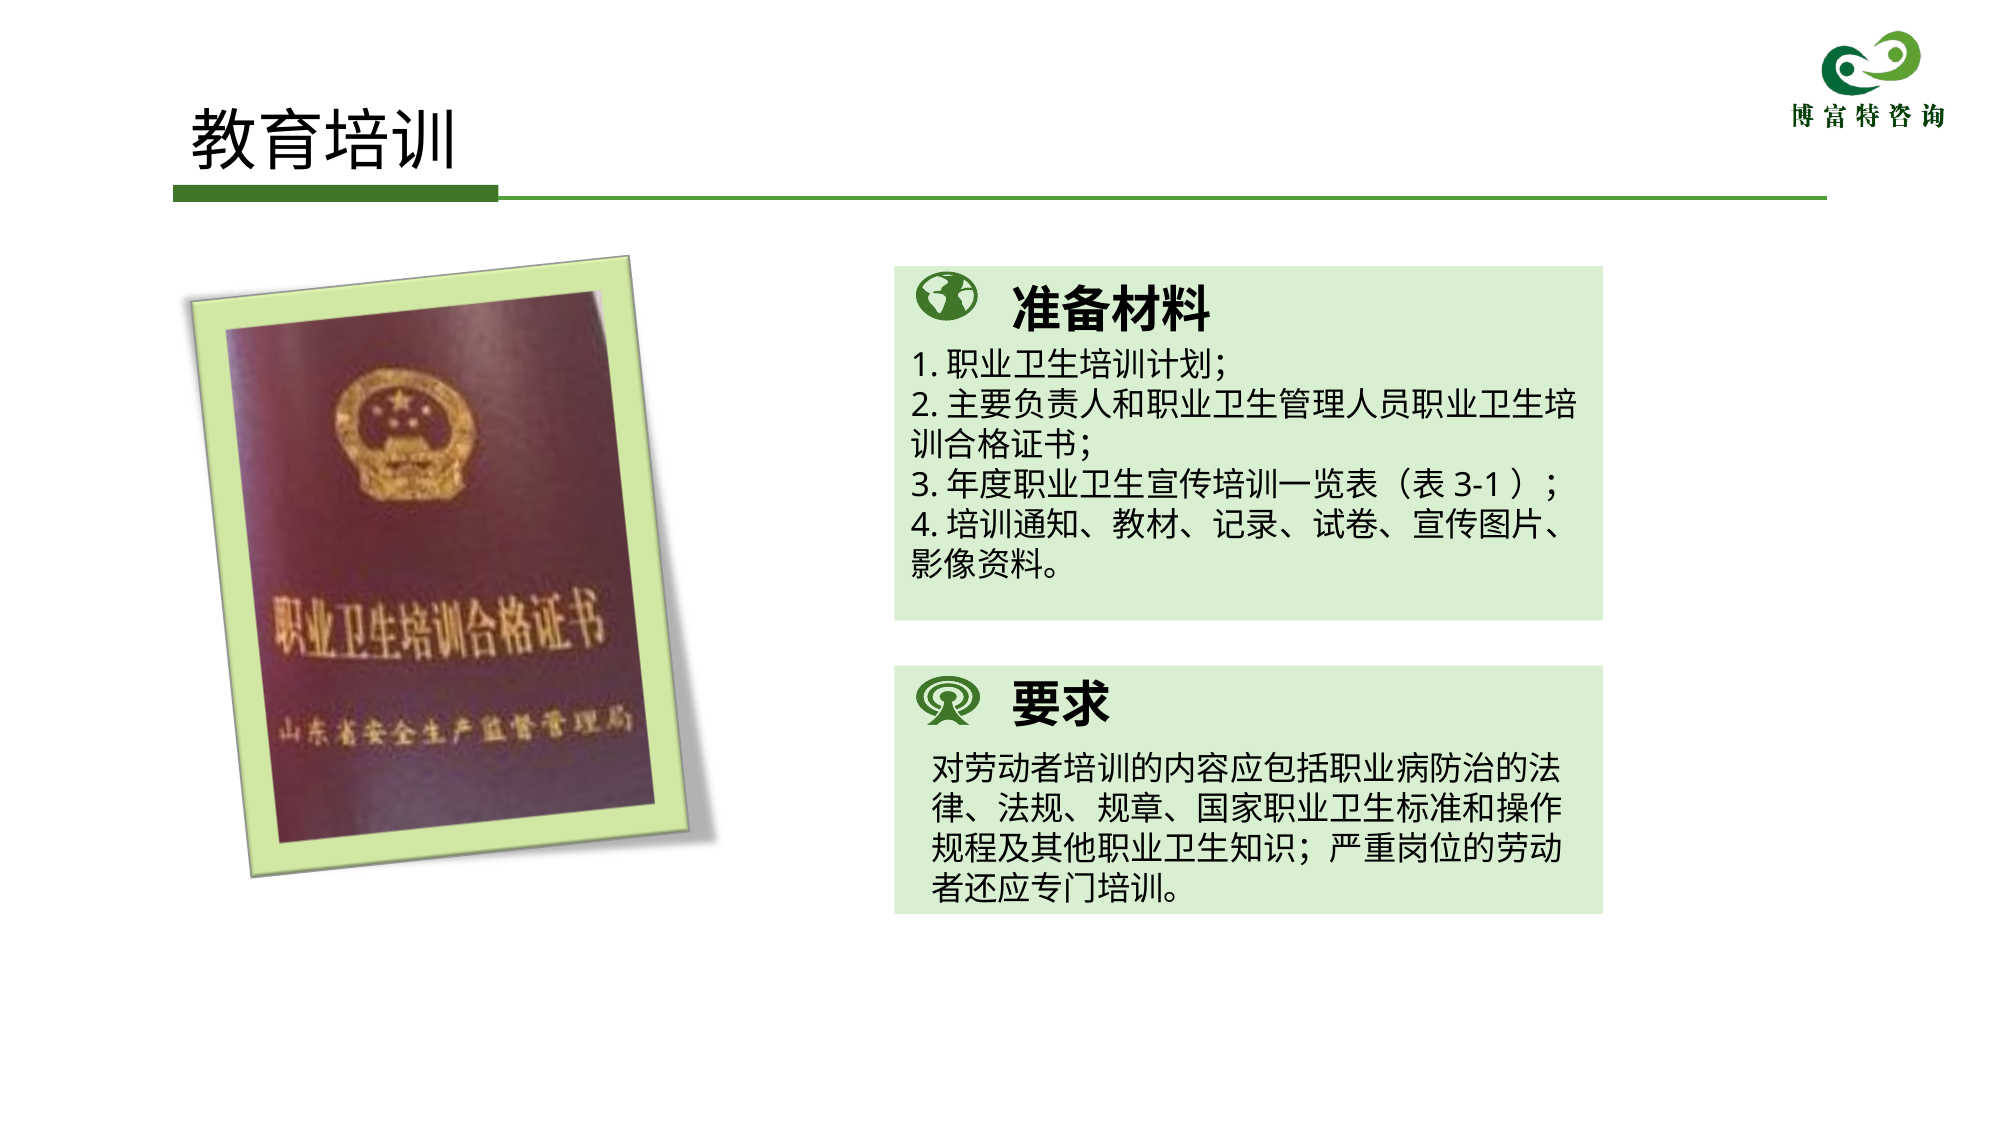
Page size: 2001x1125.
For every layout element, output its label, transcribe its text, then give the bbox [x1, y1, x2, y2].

picture [1772, 30, 1969, 131]
picture [168, 234, 730, 905]
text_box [894, 665, 1603, 917]
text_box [894, 266, 1603, 621]
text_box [173, 184, 1827, 202]
text_box 教育培训 [175, 90, 473, 184]
